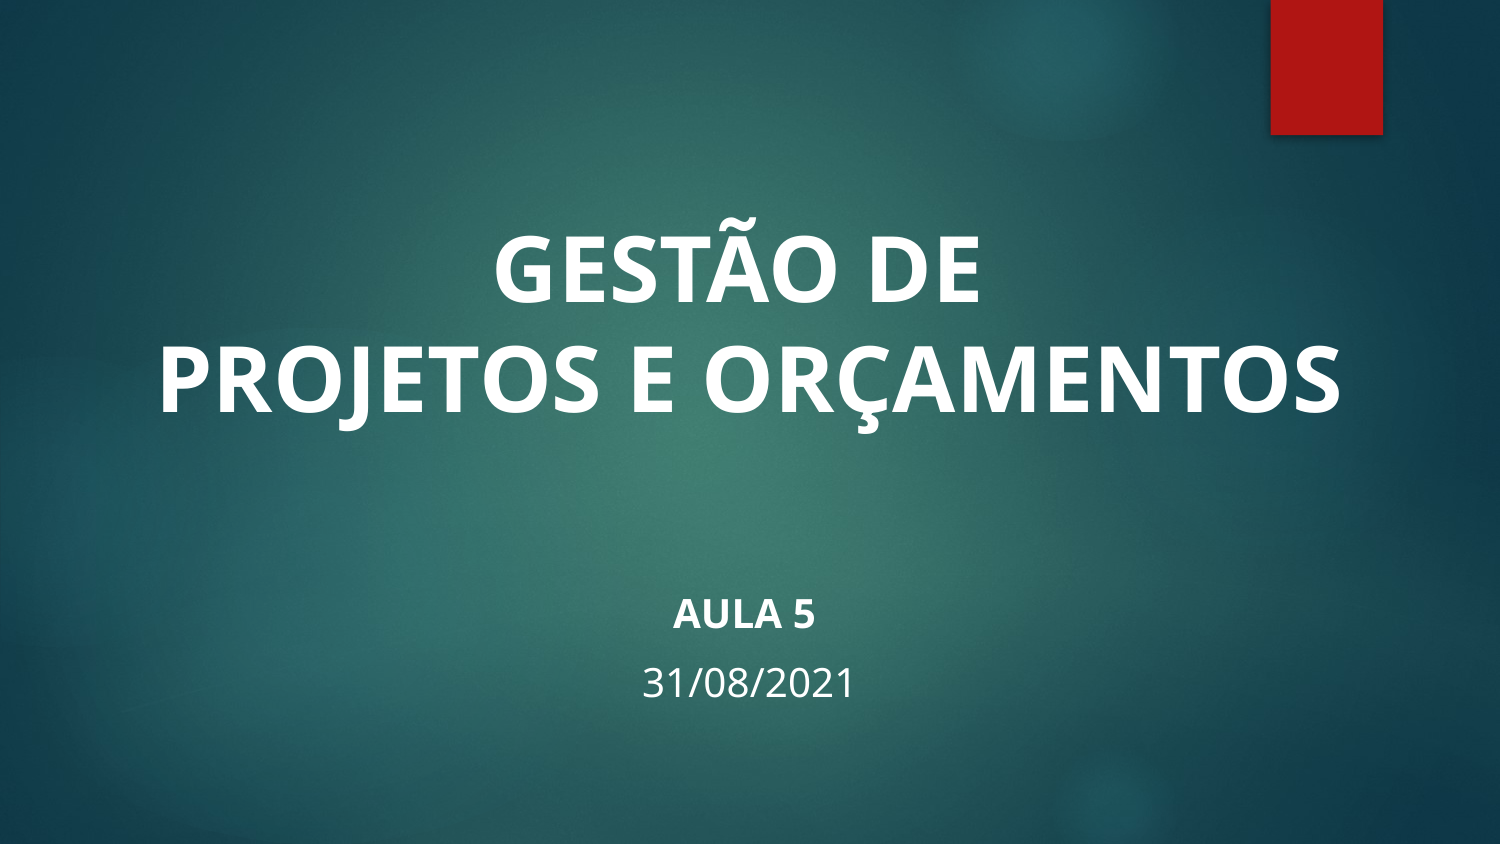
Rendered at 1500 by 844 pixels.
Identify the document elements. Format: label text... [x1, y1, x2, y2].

text_box GESTÃO DE PROJETOS E ORÇAMENTOS [129, 203, 1370, 439]
subtitle AULA 5 31/08/2021 [426, 580, 1074, 714]
picture [0, 0, 1500, 844]
